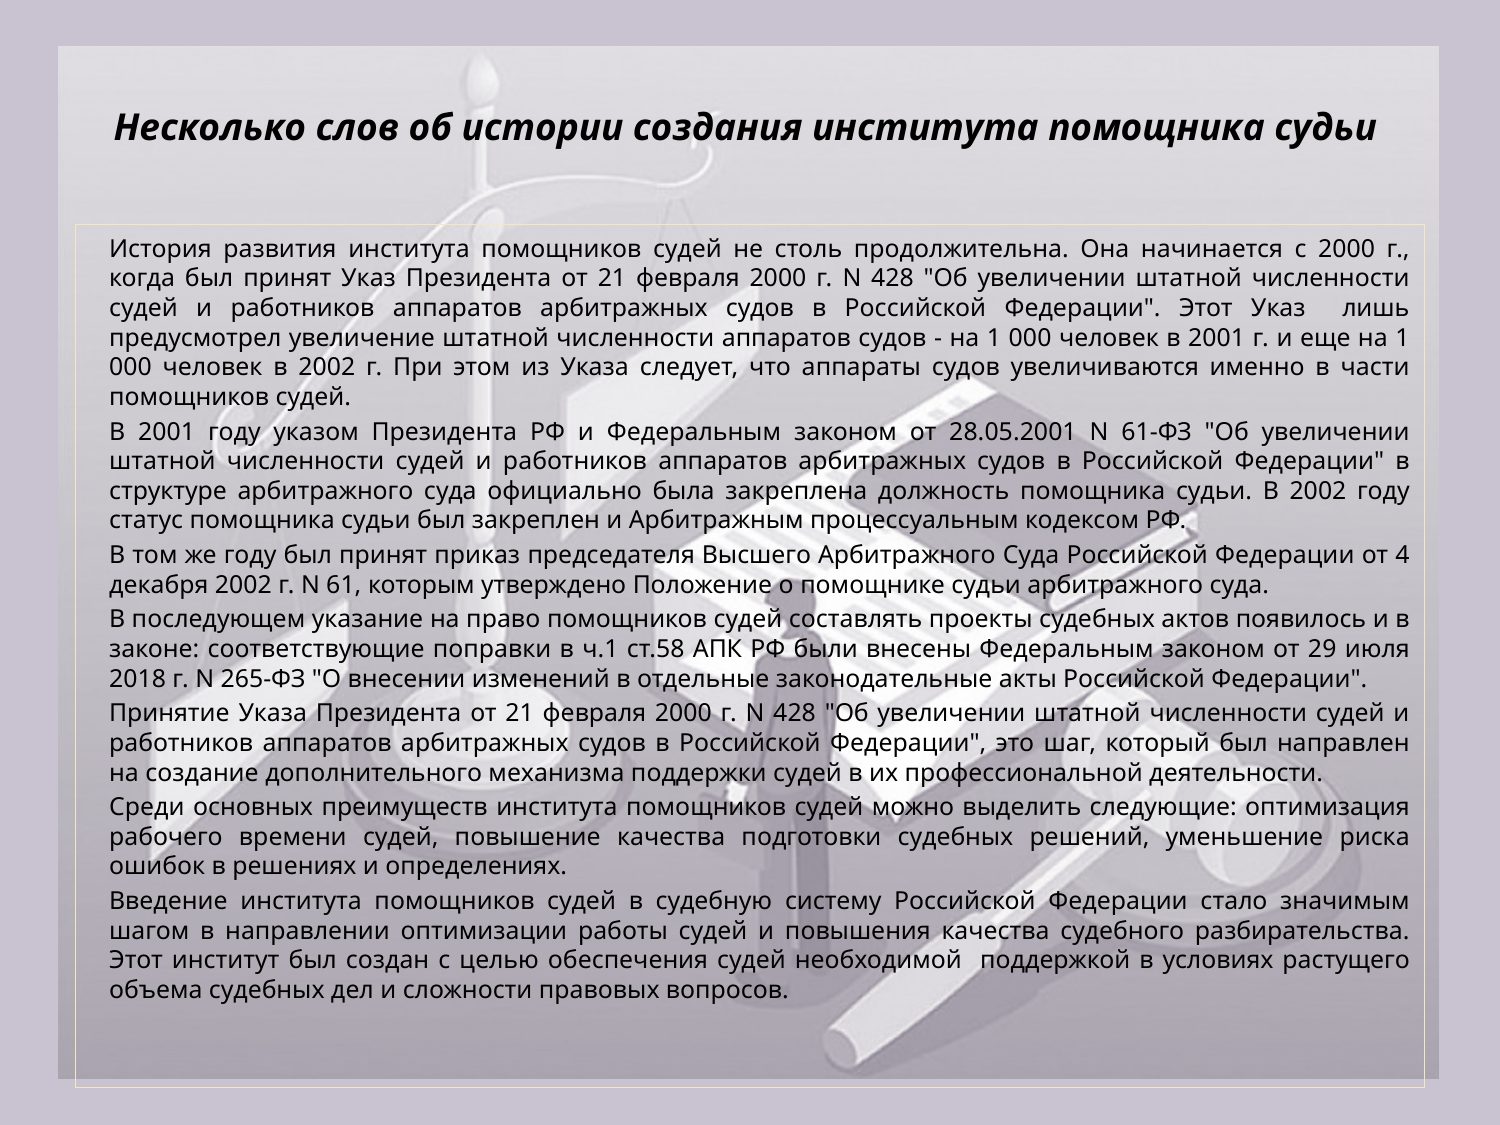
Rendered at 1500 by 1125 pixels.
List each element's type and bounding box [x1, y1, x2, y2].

picture [58, 46, 1439, 1079]
